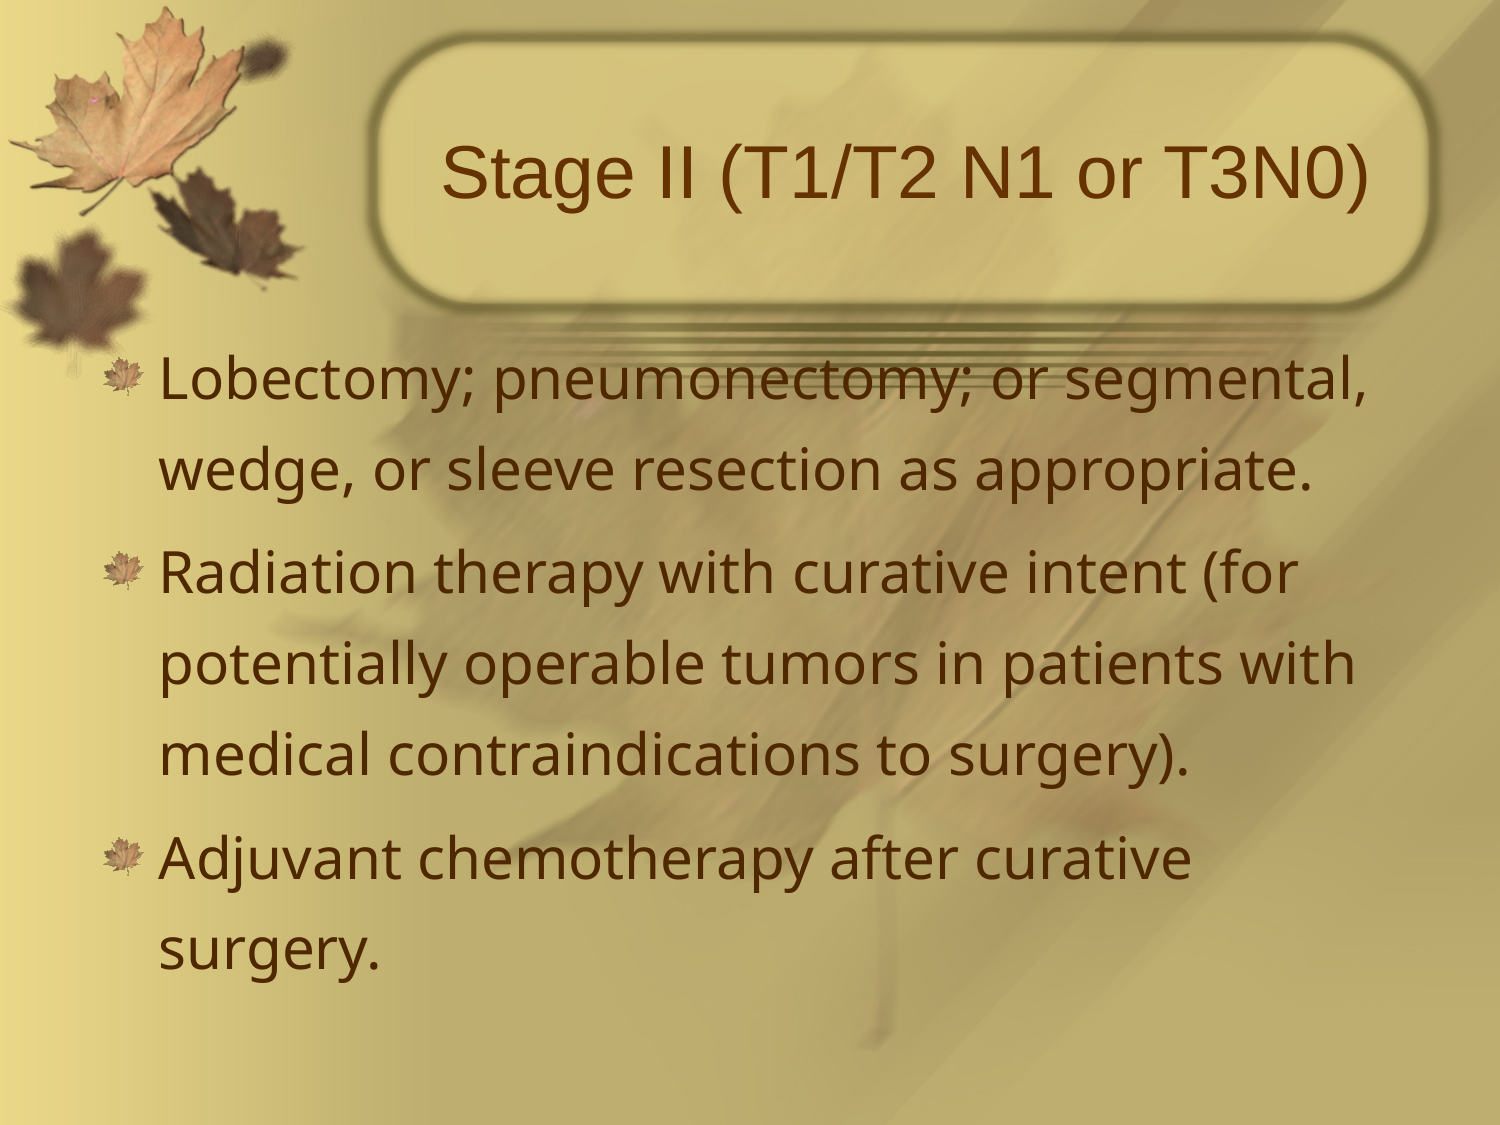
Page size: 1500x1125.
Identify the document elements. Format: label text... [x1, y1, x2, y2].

title Stage II (T1/T2 N1 or T3N0) [387, 74, 1426, 263]
picture [0, 0, 1500, 1125]
list Lobectomy; pneumonectomy; or segmental, wedge, or sleeve resection as appropriate. Radiation therapy with curative intent (for potentially operable tumors in patients with medical contraindications to surgery). Adjuvant chemotherapy after curative surgery. [87, 312, 1388, 1101]
